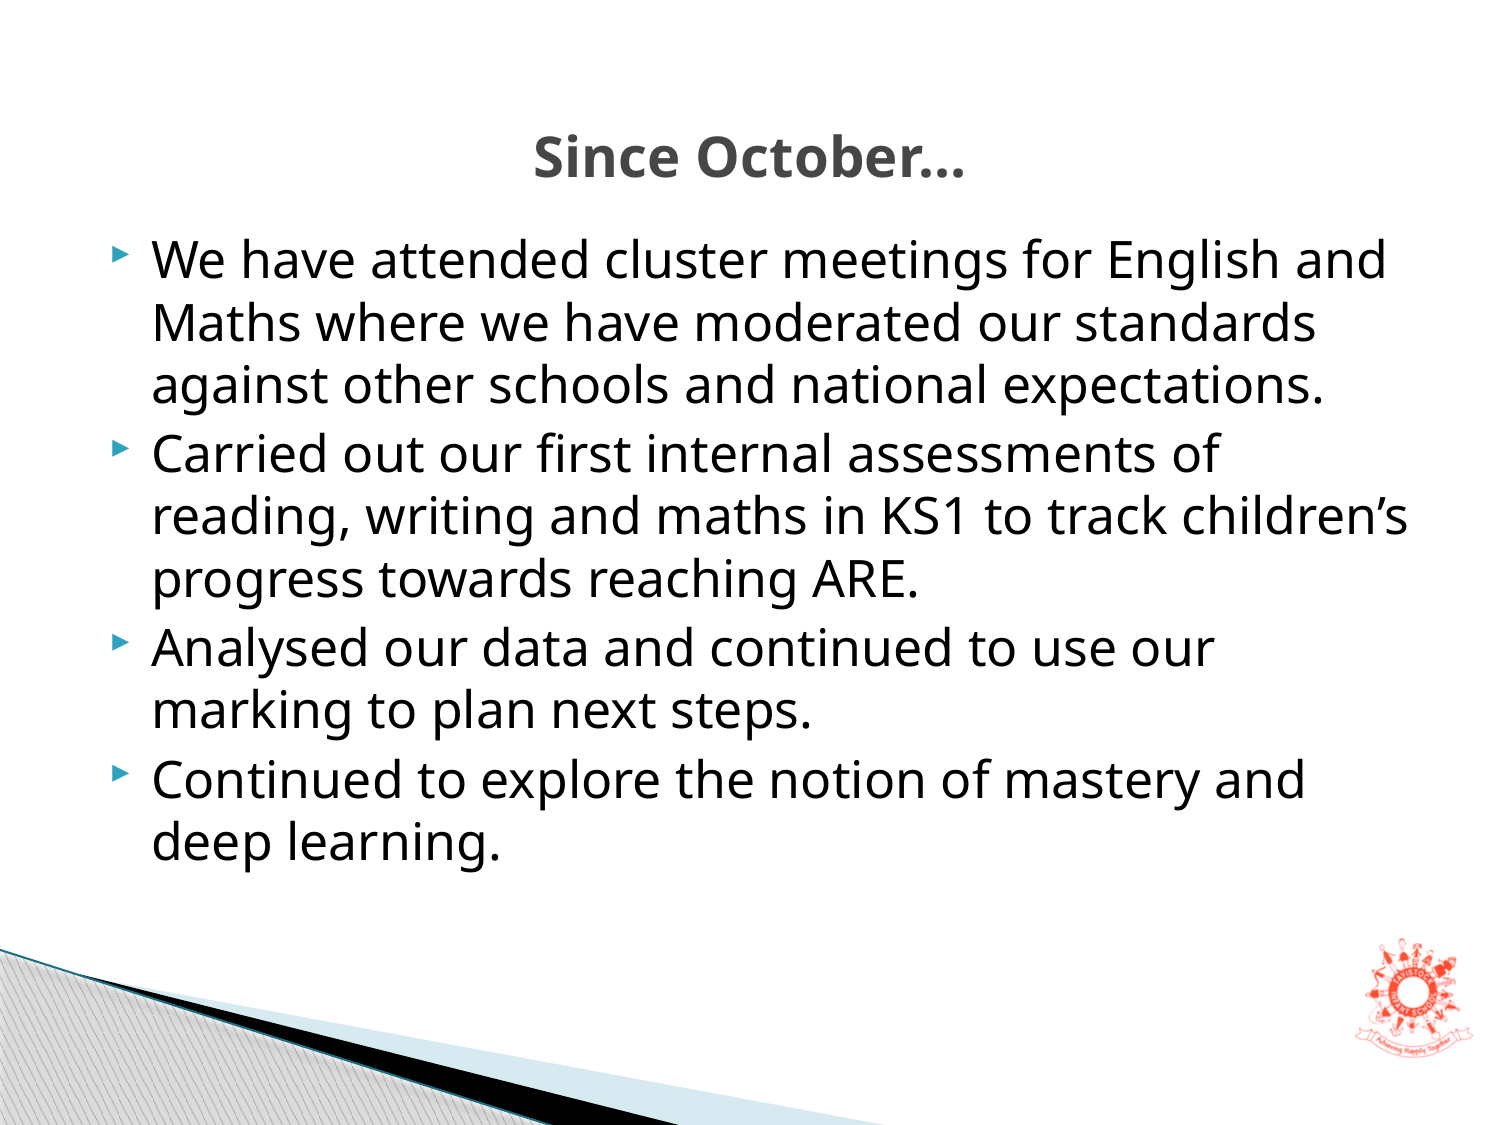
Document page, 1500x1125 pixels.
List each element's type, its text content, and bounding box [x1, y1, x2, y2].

picture [1352, 928, 1477, 1067]
title Since October… [75, 113, 1425, 233]
list We have attended cluster meetings for English and Maths where we have moderated our standards against other schools and national expectations. Carried out our first internal assessments of reading, writing and maths in KS1 to track children’s progress towards reaching ARE. Analysed our data and continued to use our marking to plan next steps. Continued to explore the notion of mastery and deep learning. [76, 219, 1427, 891]
